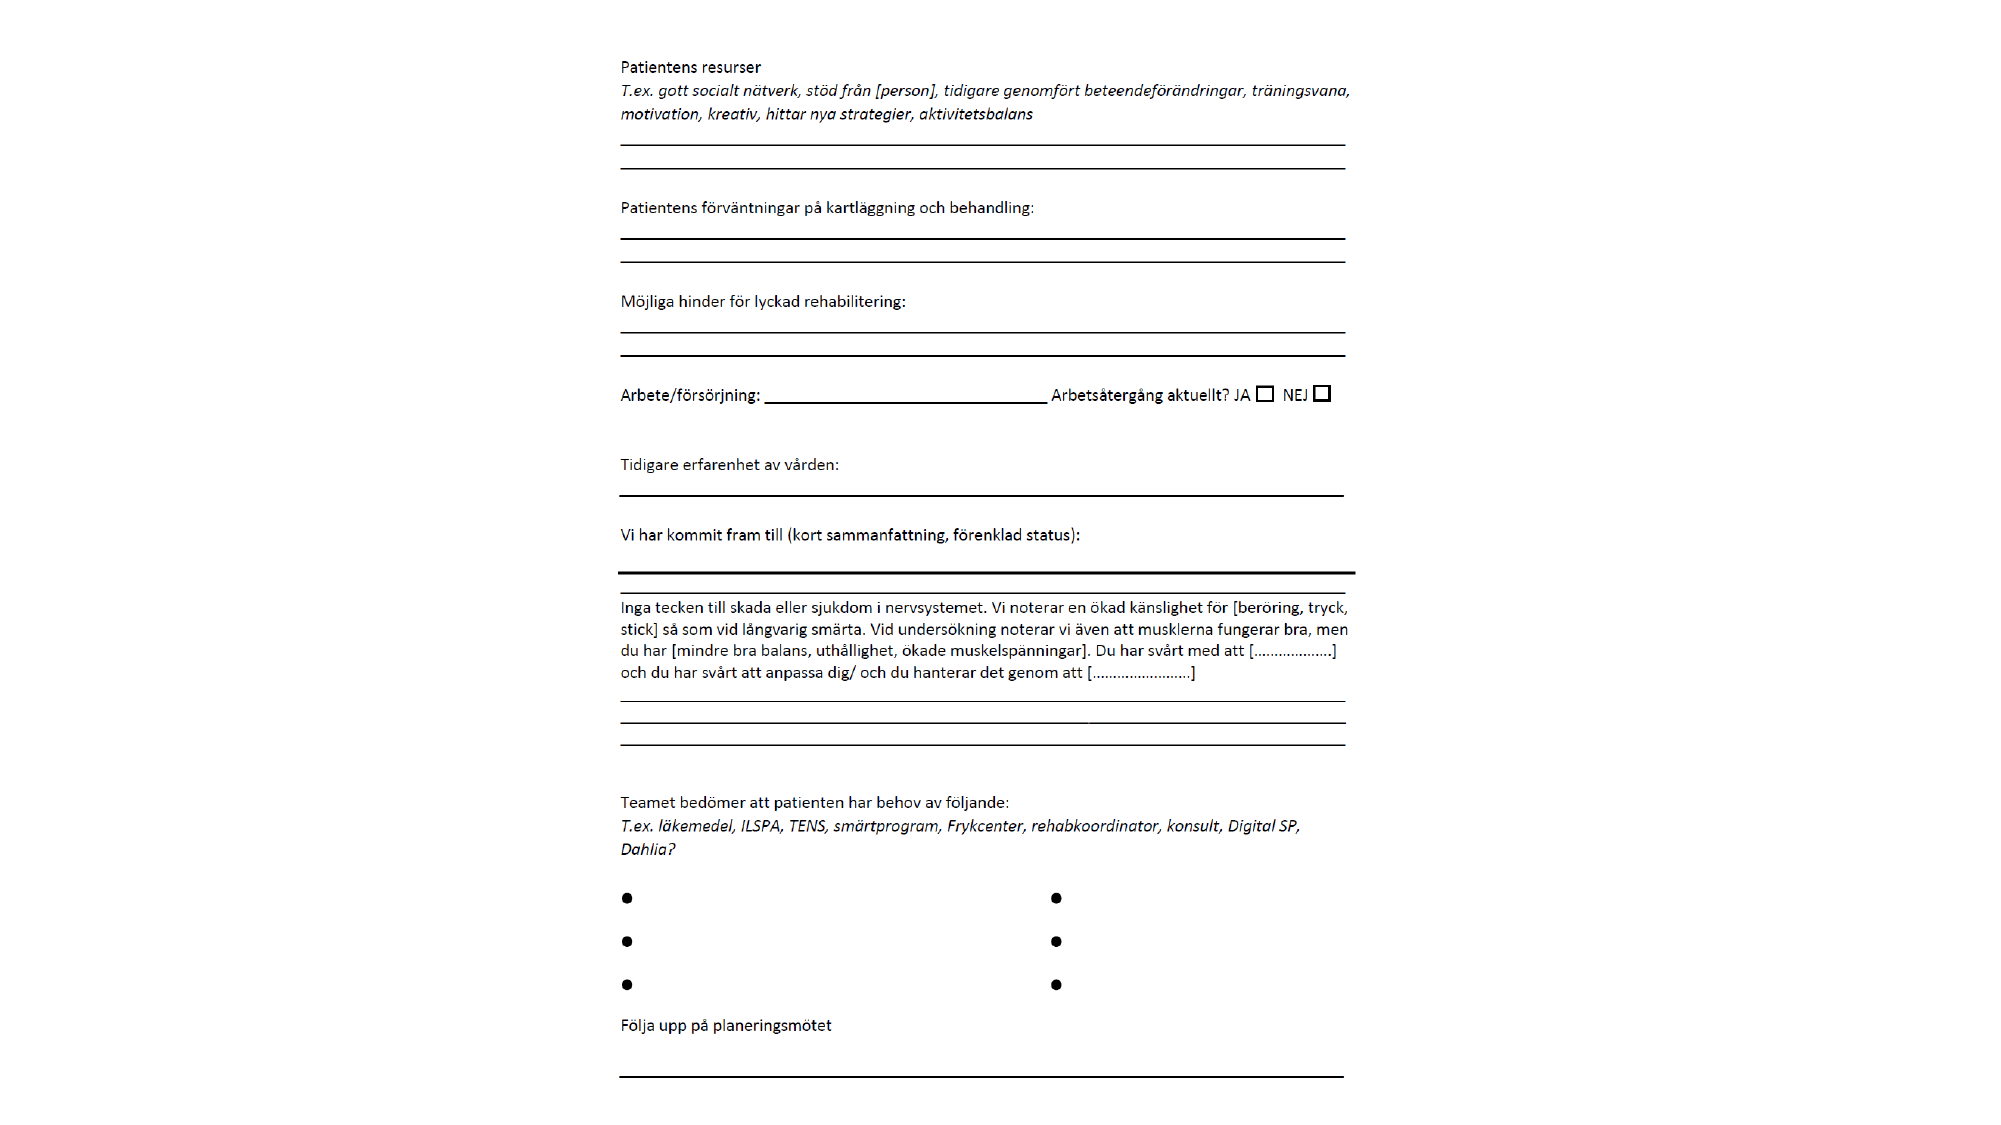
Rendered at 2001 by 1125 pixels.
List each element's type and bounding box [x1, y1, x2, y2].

picture [585, 0, 1415, 1125]
